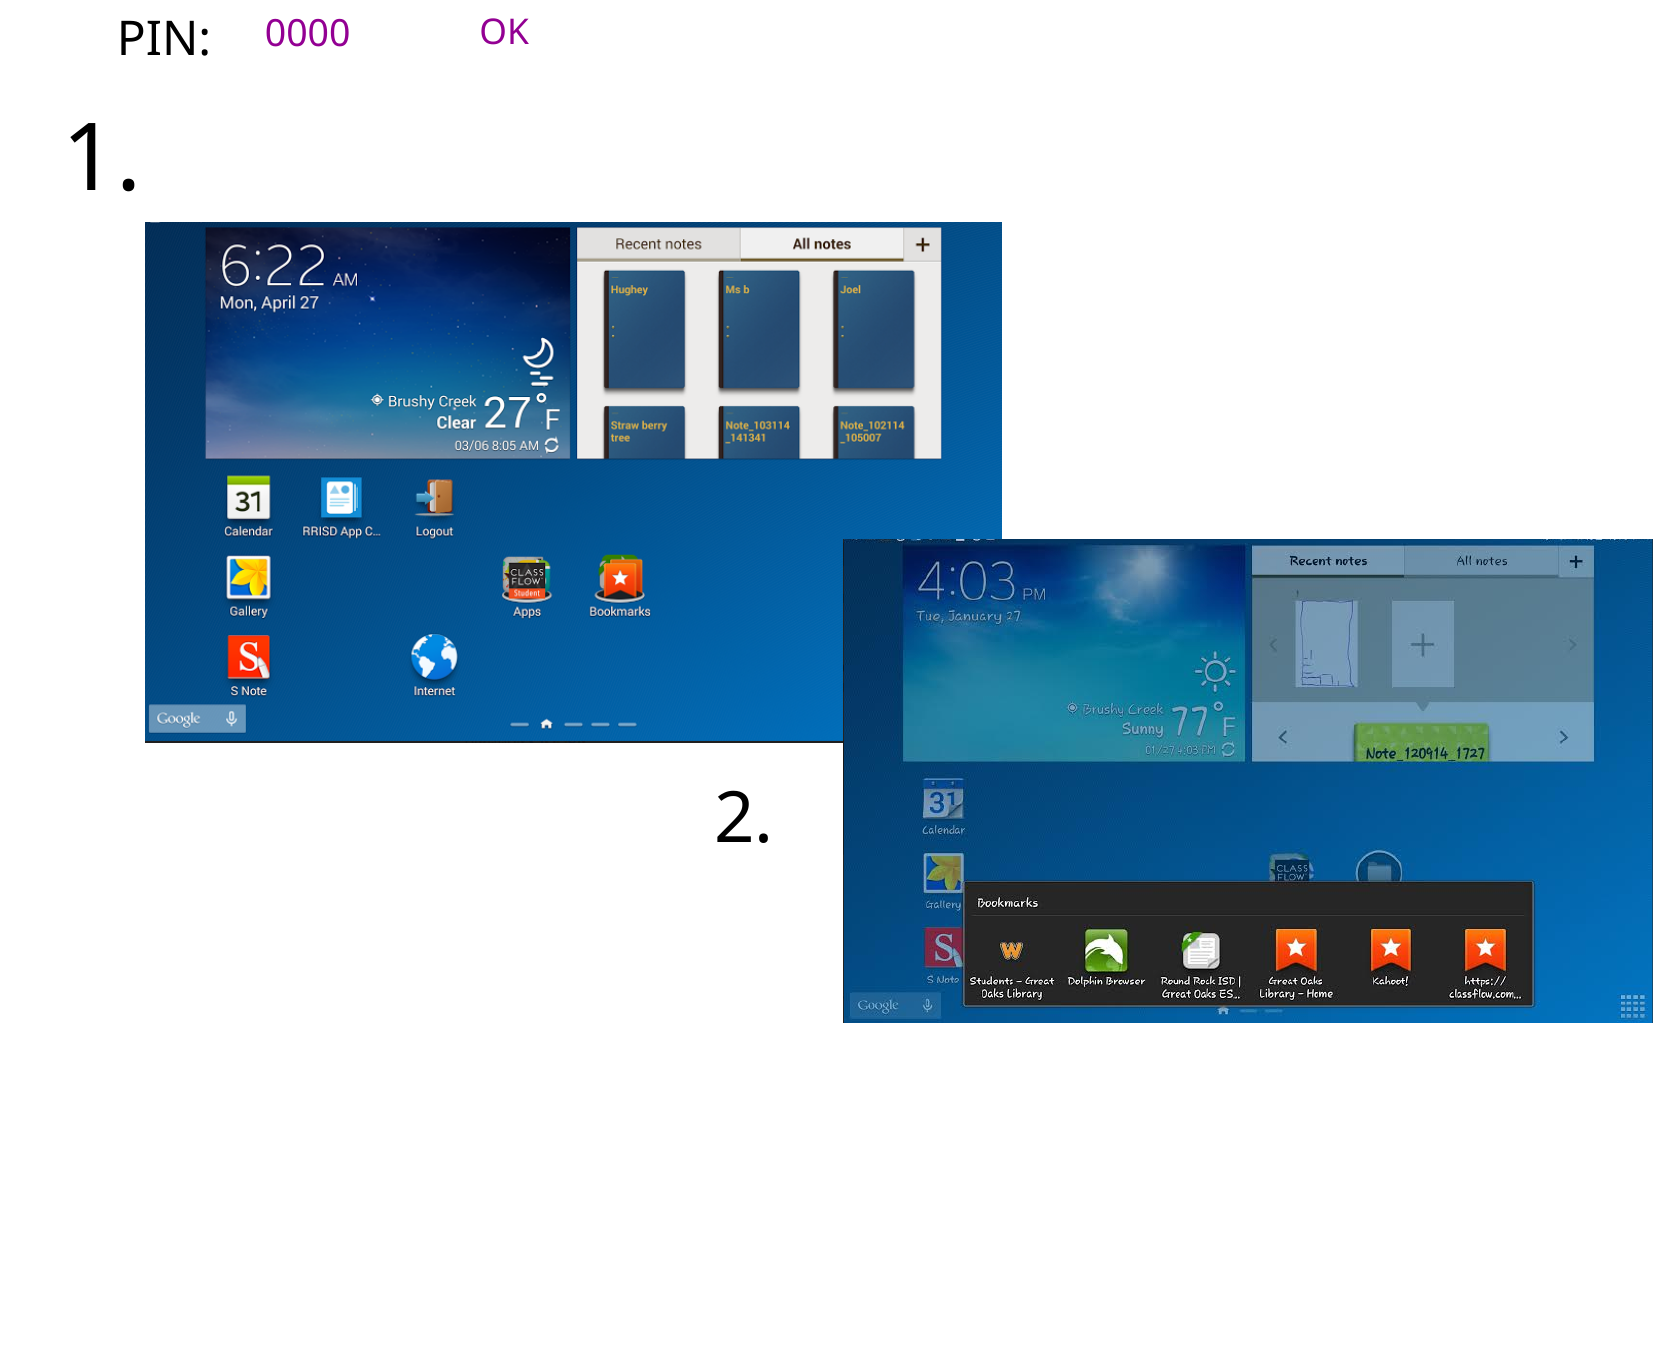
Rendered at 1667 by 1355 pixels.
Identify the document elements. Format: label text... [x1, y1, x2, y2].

picture [145, 222, 1653, 1024]
text_box OK [464, 2, 551, 60]
text_box PIN: [102, 0, 236, 73]
text_box 0000 [249, 2, 404, 62]
text_box 1. [47, 89, 161, 217]
text_box 2. [699, 764, 838, 865]
